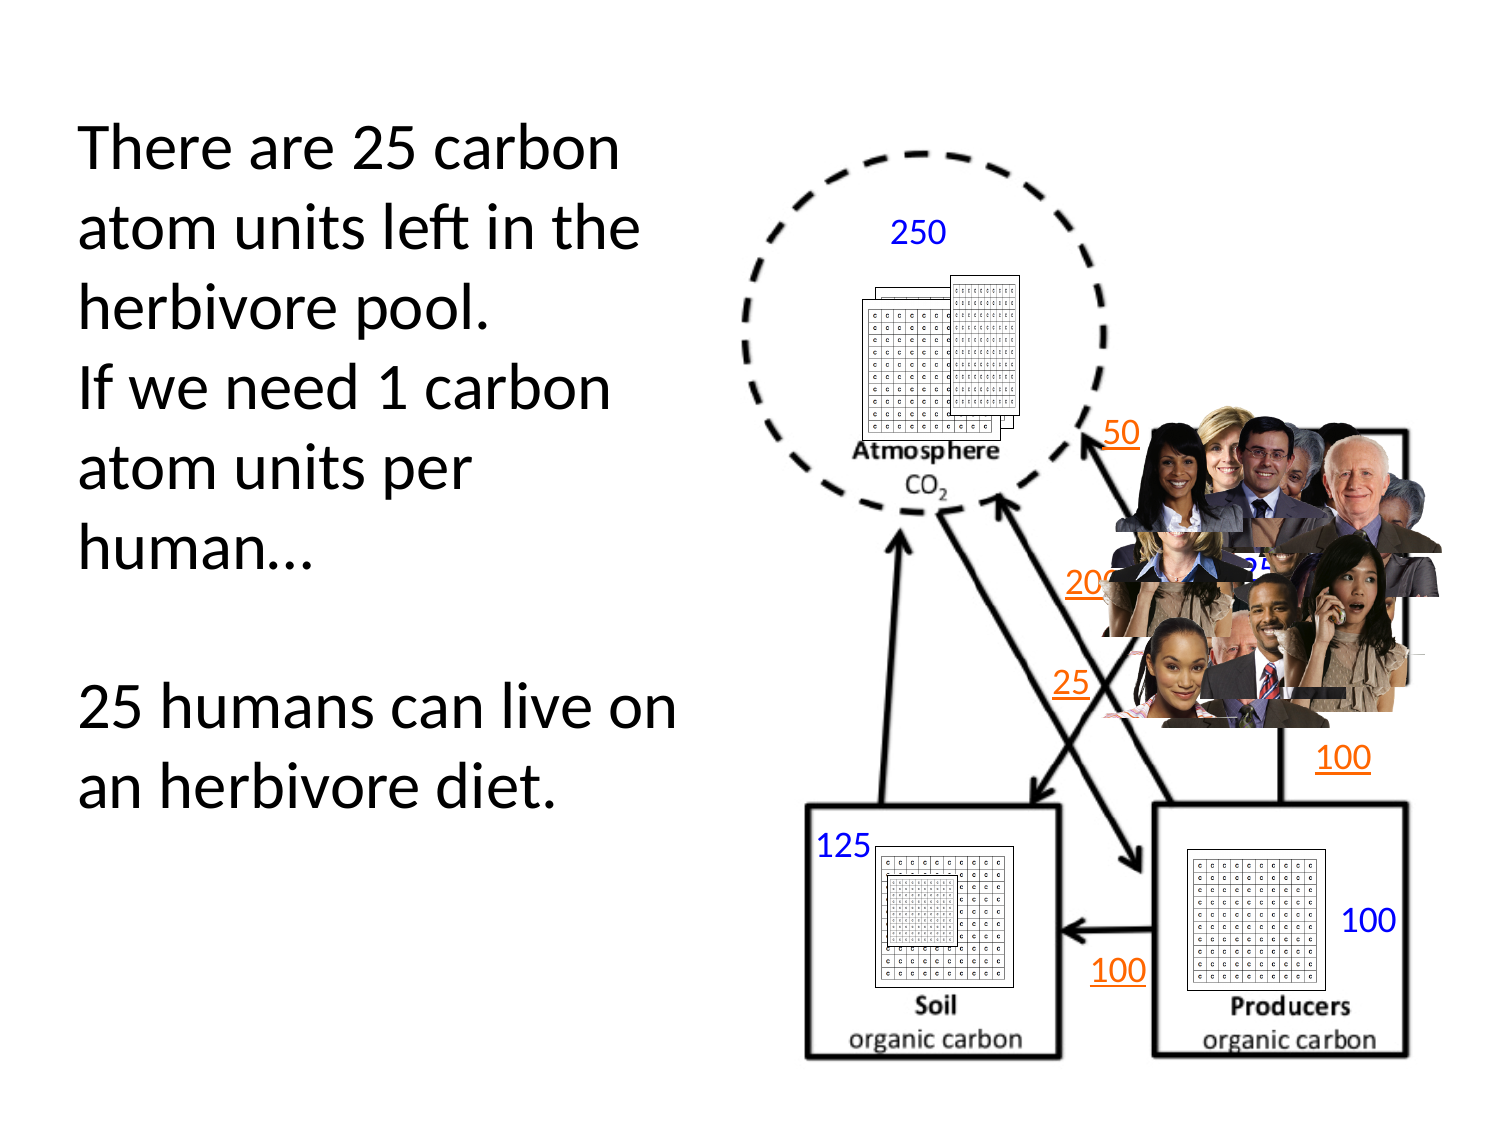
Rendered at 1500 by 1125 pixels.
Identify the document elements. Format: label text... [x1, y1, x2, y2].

text_box 100 [1074, 944, 1163, 998]
text_box There are 25 carbon atom units left in the herbivore pool. If we need 1 carbon atom units per human… 25 humans can live on an herbivore diet. [62, 95, 738, 830]
text_box 100 [1331, 944, 1413, 948]
picture [572, 7, 1500, 1075]
